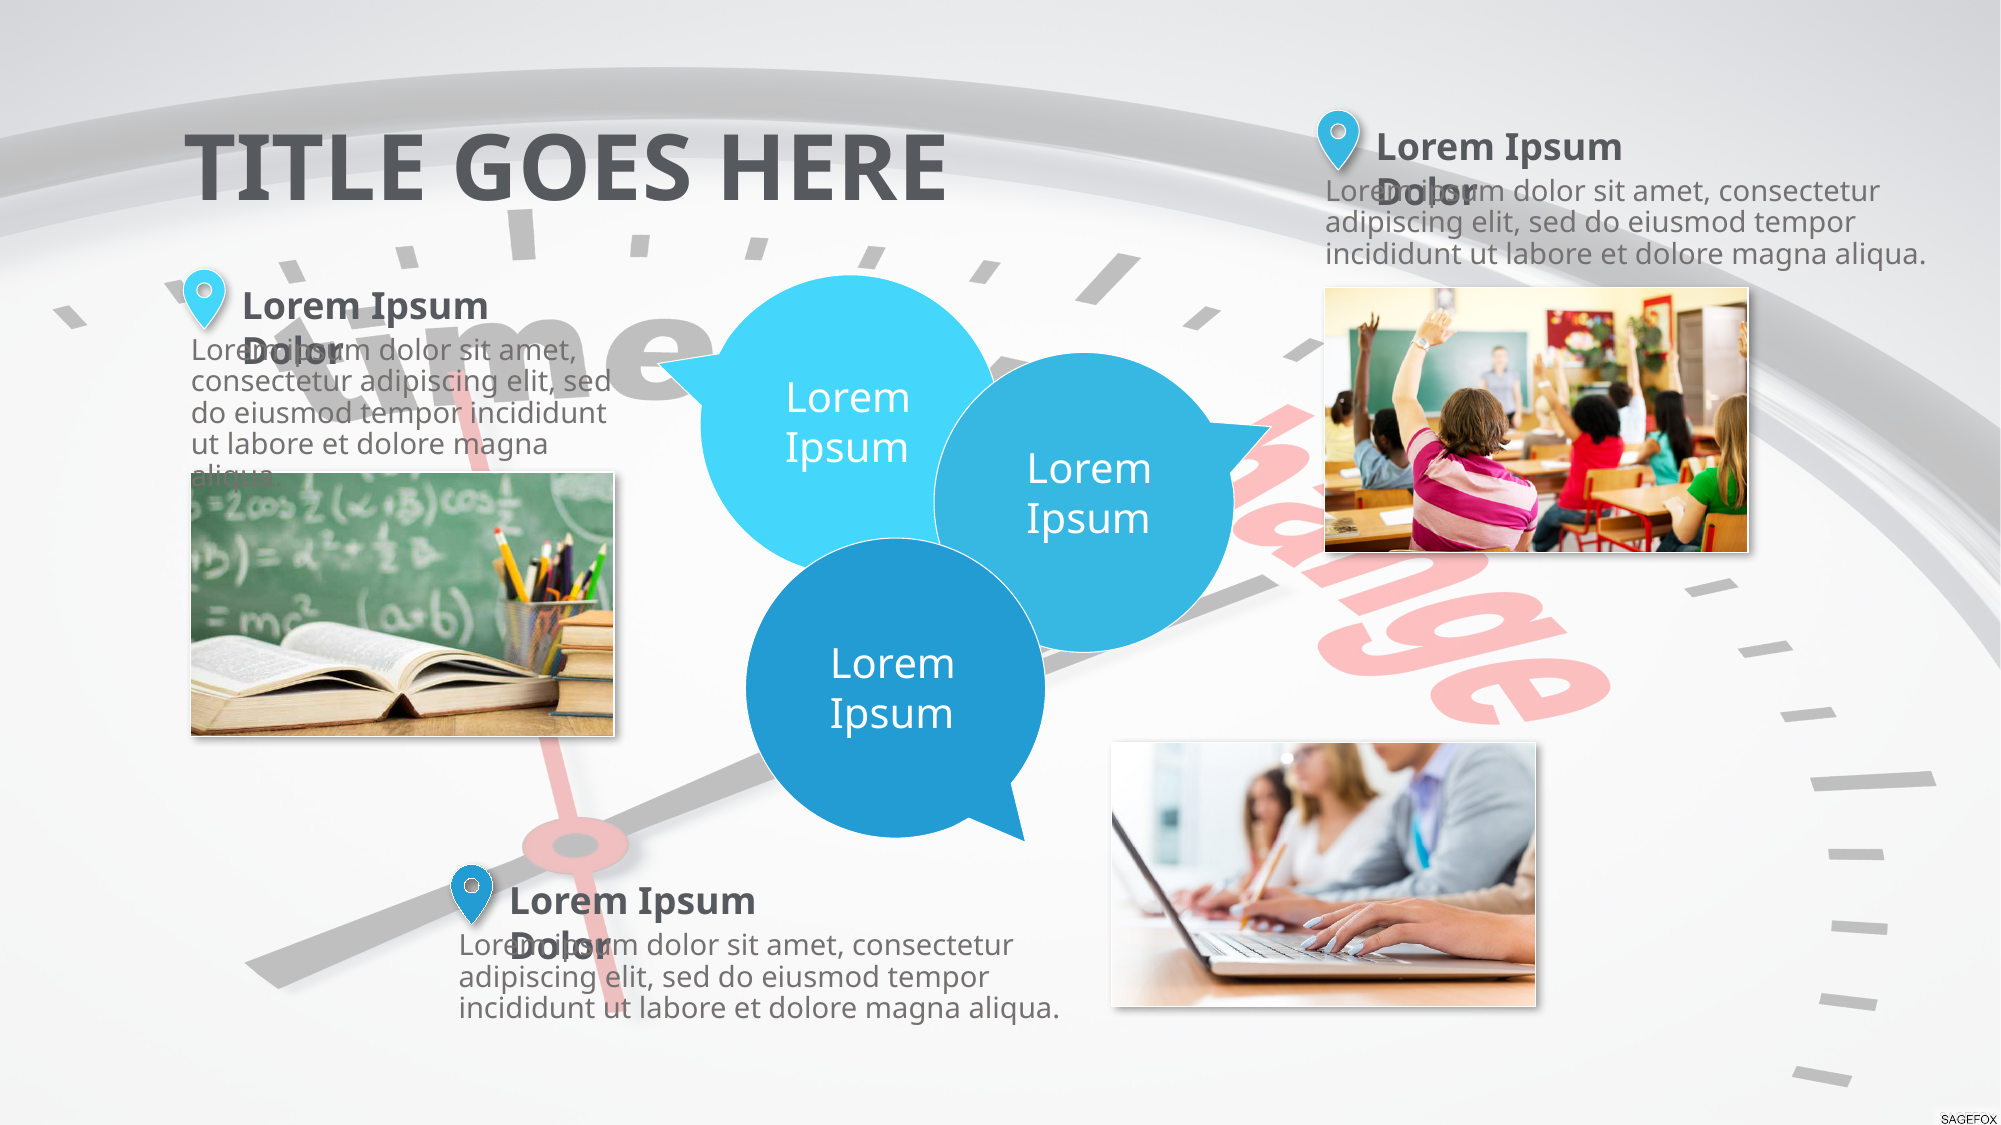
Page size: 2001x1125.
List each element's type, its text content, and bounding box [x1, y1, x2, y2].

text_box [1111, 741, 1536, 1008]
text_box TITLE GOES HERE [168, 101, 1073, 227]
text_box Lorem ipsum dolor sit amet, consectetur adipiscing elit, sed do eiusmod tempor incididunt ut labore et dolore magna aliqua. [190, 335, 614, 479]
text_box Lorem ipsum dolor sit amet, consectetur adipiscing elit, sed do eiusmod tempor incididunt ut labore et dolore magna aliqua. [1324, 176, 1963, 320]
text_box [1324, 320, 1749, 553]
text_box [744, 543, 1073, 844]
text_box Lorem ipsum dolor sit amet, consectetur adipiscing elit, sed do eiusmod tempor incididunt ut labore et dolore magna aliqua. [458, 930, 1123, 1075]
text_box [943, 327, 1244, 656]
text_box [190, 471, 615, 737]
text_box Lorem Ipsum Dolor [494, 870, 869, 930]
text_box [671, 277, 1001, 578]
text_box [183, 269, 226, 329]
text_box [450, 864, 493, 925]
text_box Lorem Ipsum Dolor [1360, 115, 1735, 176]
picture [1938, 1114, 1999, 1125]
text_box [1317, 110, 1360, 171]
text_box Lorem Ipsum Dolor [226, 274, 601, 335]
